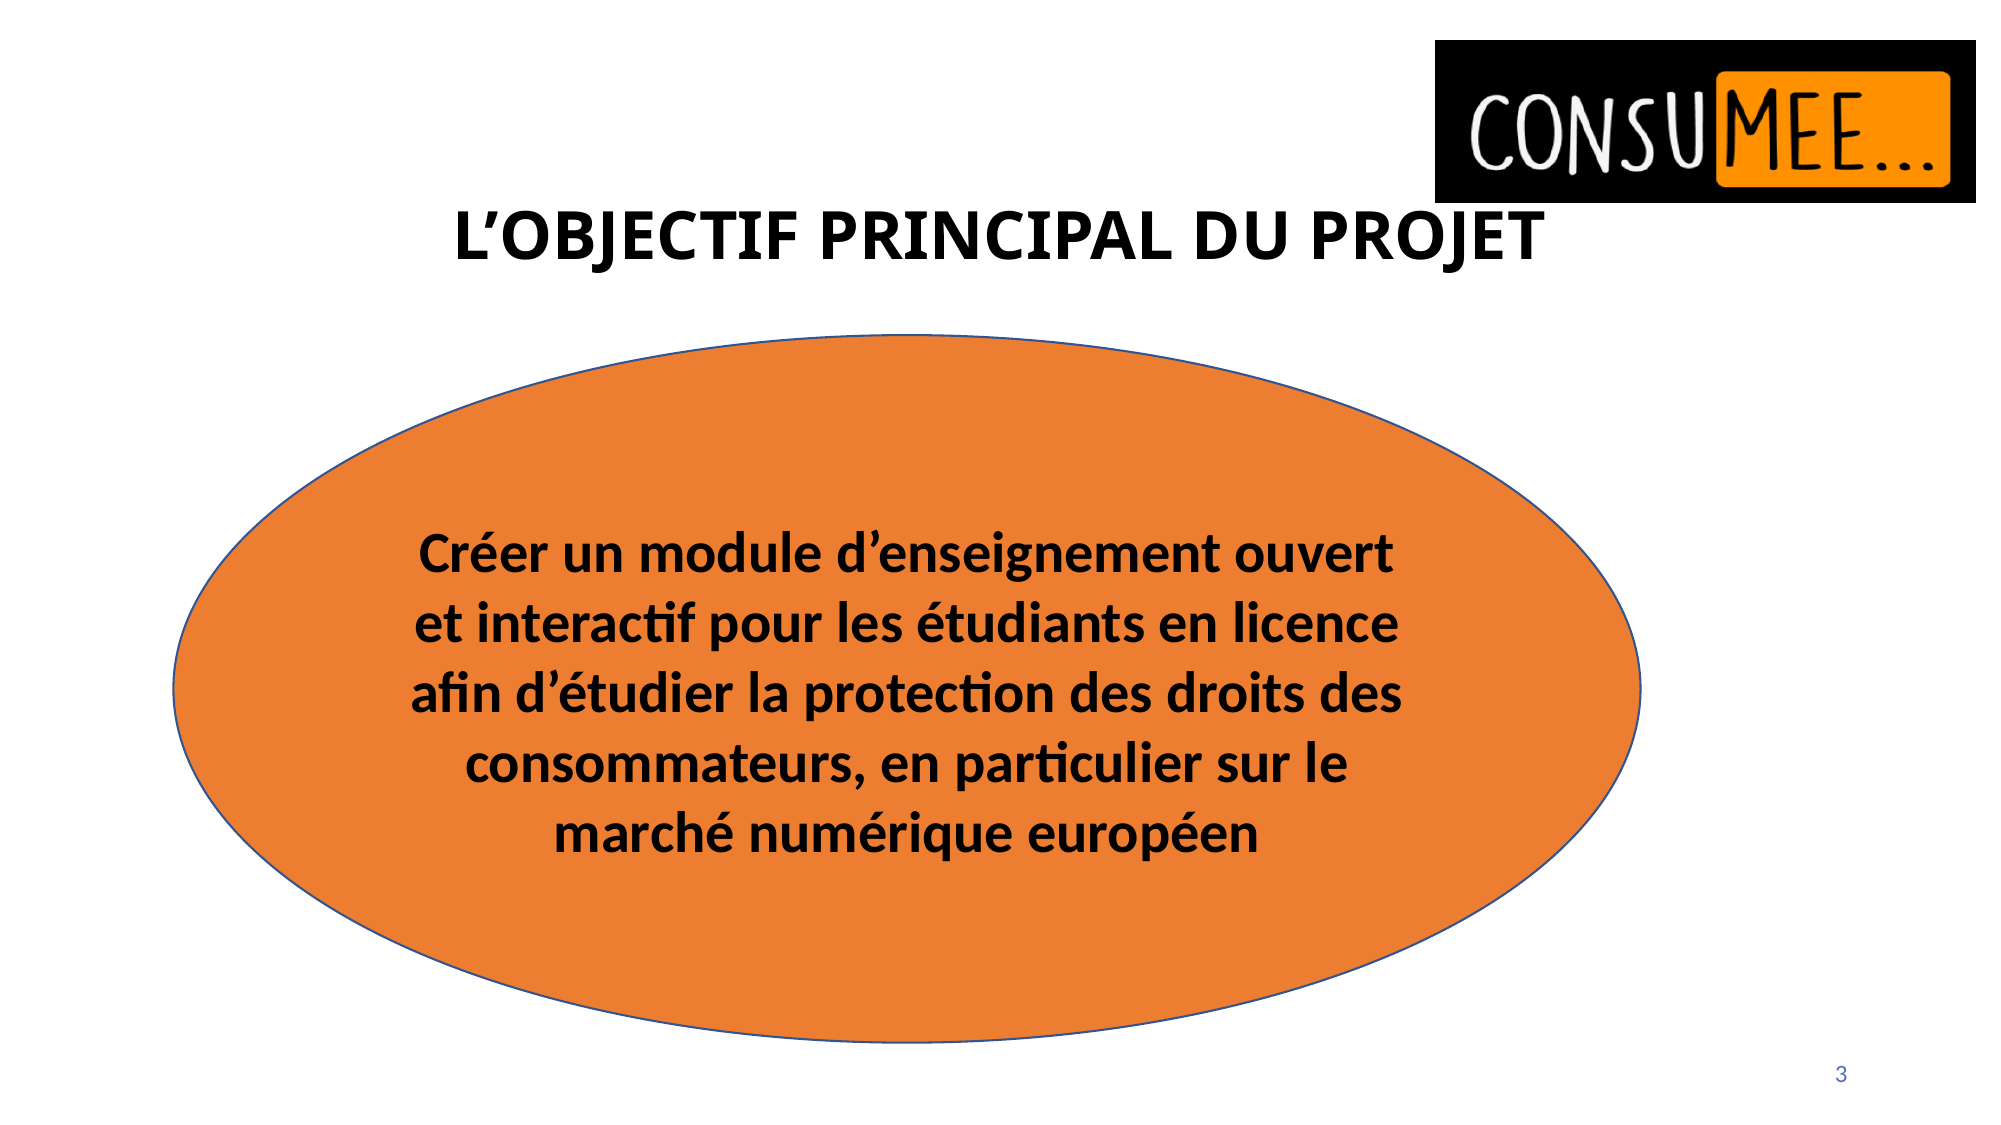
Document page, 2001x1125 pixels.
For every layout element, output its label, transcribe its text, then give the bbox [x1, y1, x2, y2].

picture [1435, 40, 1976, 204]
title L’OBJECTIF PRINCIPAL DU PROJET [137, 140, 1863, 336]
text_box Créer un module d’enseignement ouvert et interactif pour les étudiants en licence afin d’étudier la protection des droits des consommateurs, en particulier sur le marché numérique européen [172, 334, 1642, 1044]
slide_number 3 [1412, 1042, 1863, 1103]
